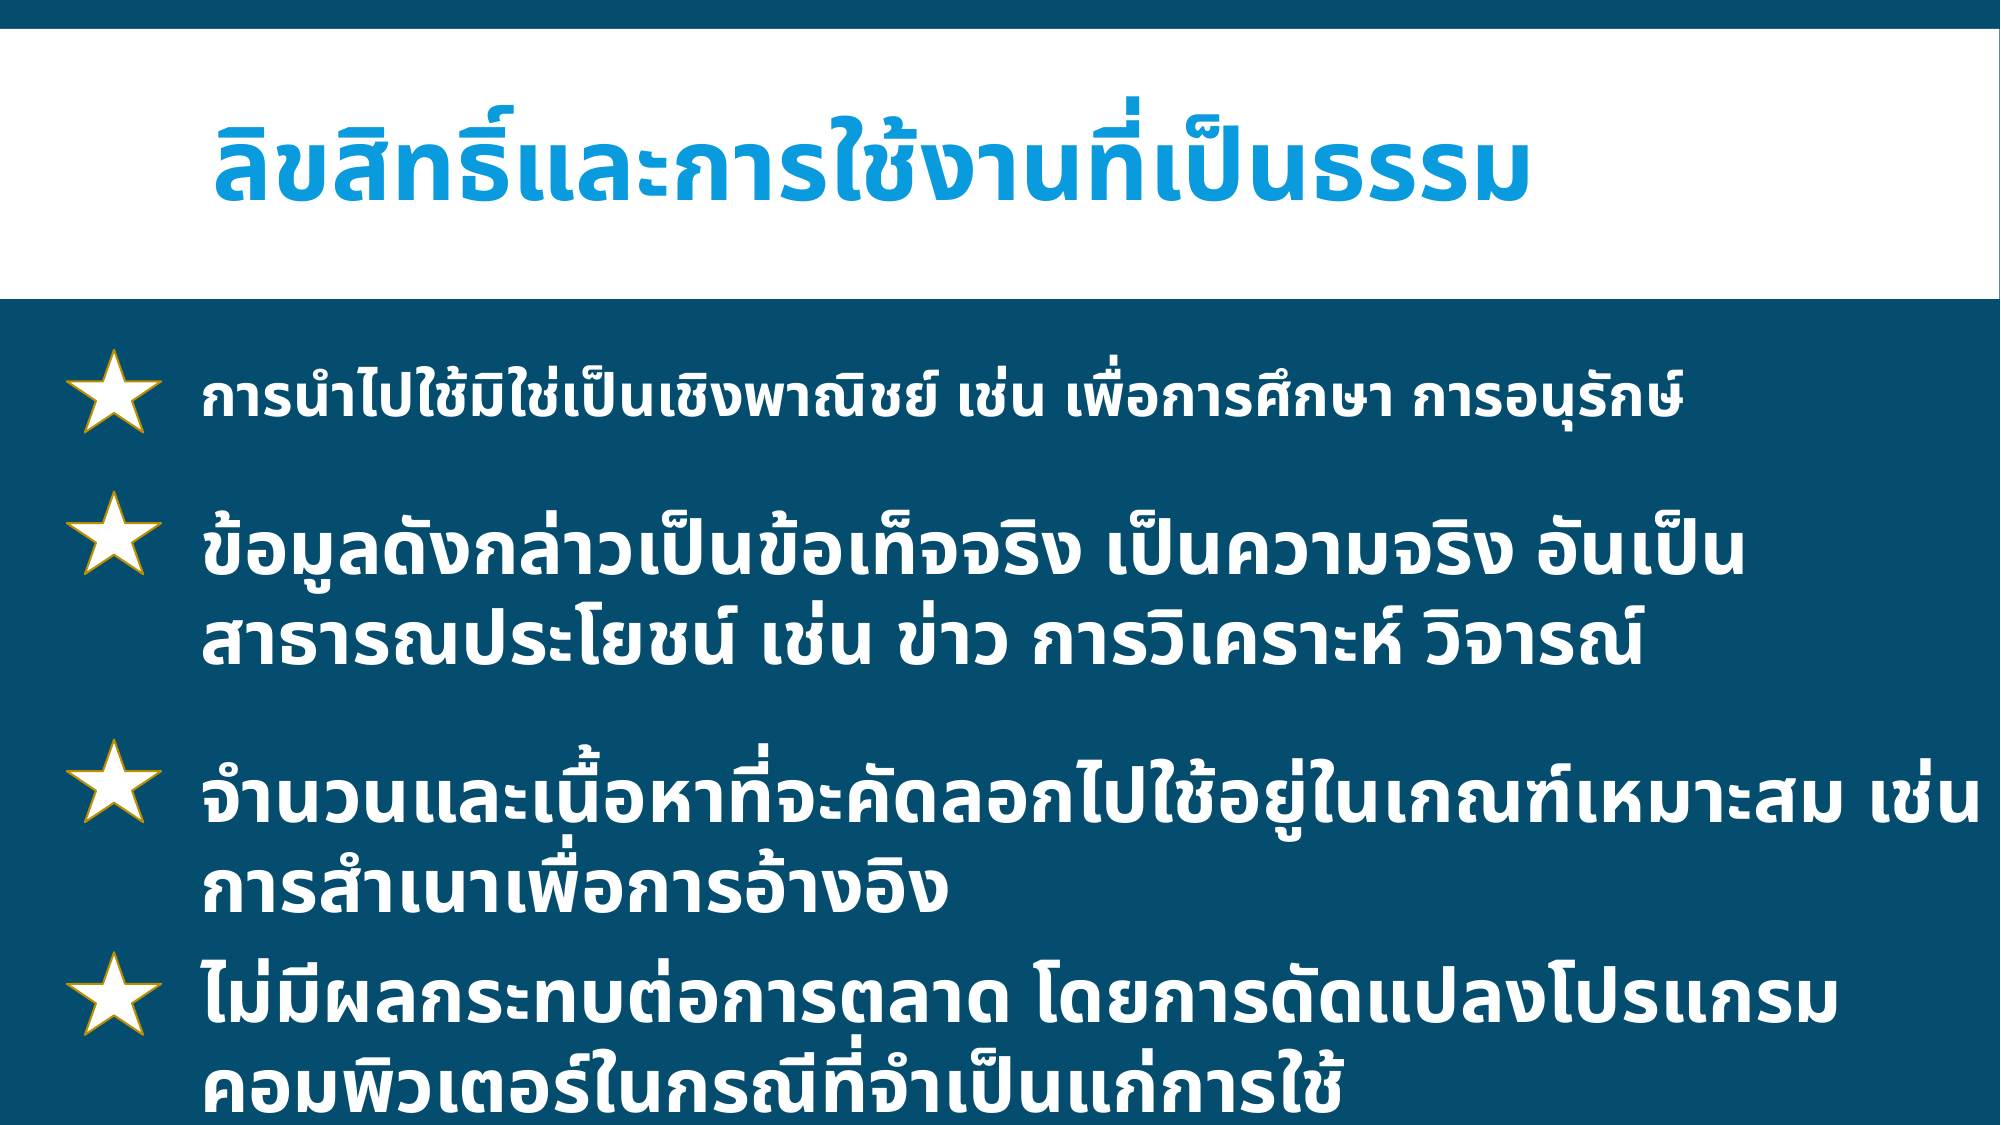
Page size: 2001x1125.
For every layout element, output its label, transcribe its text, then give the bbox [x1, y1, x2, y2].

picture [1507, 622, 1532, 663]
picture [1242, 1071, 1274, 1112]
picture [551, 649, 570, 660]
picture [427, 871, 463, 912]
picture [1581, 623, 1640, 664]
picture [1301, 622, 1326, 663]
picture [322, 870, 360, 912]
picture [867, 871, 903, 912]
picture [1152, 622, 1182, 664]
picture [356, 623, 388, 664]
picture [942, 622, 967, 663]
picture [786, 623, 822, 664]
picture [871, 1071, 906, 1111]
text_box [65, 490, 163, 576]
picture [630, 871, 666, 911]
picture [471, 870, 496, 911]
picture [585, 871, 621, 912]
picture [622, 1071, 658, 1112]
picture [696, 623, 732, 664]
picture [604, 623, 640, 664]
picture [1466, 622, 1501, 663]
picture [462, 1071, 501, 1112]
picture [1264, 623, 1296, 664]
picture [467, 622, 503, 664]
picture [1304, 1071, 1340, 1112]
text_box ข้อมูลดังกล่าวเป็นข้อเท็จจริง เป็นความจริง อันเป็นสาธารณประโยชน์ เช่น ข่าว การวิเคราะห์ วิจารณ์ [184, 491, 1957, 622]
text_box [65, 951, 163, 1036]
picture [1114, 623, 1146, 664]
picture [281, 622, 315, 664]
text_box การนำไปใช้มิใช่เป็นเชิงพาณิชย์ เช่น เพื่อการศึกษา การอนุรักษ์ [184, 349, 1957, 480]
picture [747, 871, 783, 912]
picture [950, 1071, 966, 1112]
picture [822, 871, 860, 911]
picture [1194, 623, 1210, 664]
picture [248, 870, 273, 911]
picture [1035, 623, 1071, 663]
picture [511, 1071, 547, 1112]
title ลิขสิทธิ์และการใช้งานที่เป็นธรรม [197, 46, 1803, 295]
picture [204, 622, 242, 664]
picture [669, 1071, 705, 1111]
text_box จำนวนและเนื้อหาที่จะคัดลอกไปใช้อยู่ในเกณฑ์เหมาะสม เช่น การสำเนาเพื่อการอ้างอิง [184, 739, 2000, 870]
picture [396, 623, 455, 664]
picture [509, 871, 525, 912]
picture [403, 871, 419, 912]
picture [974, 1071, 1010, 1112]
picture [365, 870, 390, 911]
picture [1218, 622, 1255, 663]
picture [912, 1071, 937, 1111]
picture [1164, 1071, 1200, 1111]
picture [298, 1071, 335, 1112]
picture [206, 1071, 243, 1111]
text_box [65, 738, 163, 824]
picture [909, 871, 947, 911]
picture [976, 622, 1006, 664]
picture [399, 1071, 429, 1112]
picture [765, 623, 781, 664]
picture [1336, 628, 1355, 639]
picture [321, 622, 346, 663]
picture [529, 871, 577, 911]
picture [252, 1071, 288, 1112]
picture [833, 623, 869, 664]
picture [1117, 1071, 1153, 1111]
picture [674, 870, 699, 911]
picture [1022, 1071, 1058, 1112]
picture [1284, 1071, 1300, 1112]
picture [441, 1071, 457, 1112]
picture [899, 623, 934, 664]
picture [1093, 1071, 1110, 1112]
picture [1079, 622, 1104, 663]
picture [551, 628, 570, 639]
picture [1428, 622, 1458, 664]
picture [790, 870, 815, 911]
picture [344, 1071, 392, 1111]
picture [1208, 1071, 1233, 1111]
picture [1364, 623, 1400, 663]
picture [650, 623, 686, 664]
picture [826, 1071, 863, 1111]
picture [582, 622, 599, 664]
picture [715, 1071, 747, 1112]
picture [1336, 649, 1355, 660]
picture [1541, 623, 1573, 664]
picture [1071, 1071, 1087, 1112]
text_box ไม่มีผลกระทบต่อการตลาด โดยการดัดแปลงโปรแกรมคอมพิวเตอร์ในกรณีที่จำเป็นแก่การใช้ [184, 940, 1898, 1071]
picture [283, 871, 315, 912]
picture [709, 871, 741, 912]
picture [598, 1071, 614, 1112]
picture [513, 623, 545, 664]
picture [556, 1071, 588, 1112]
picture [205, 871, 241, 911]
text_box [65, 348, 163, 434]
picture [247, 622, 272, 663]
picture [754, 1071, 813, 1112]
